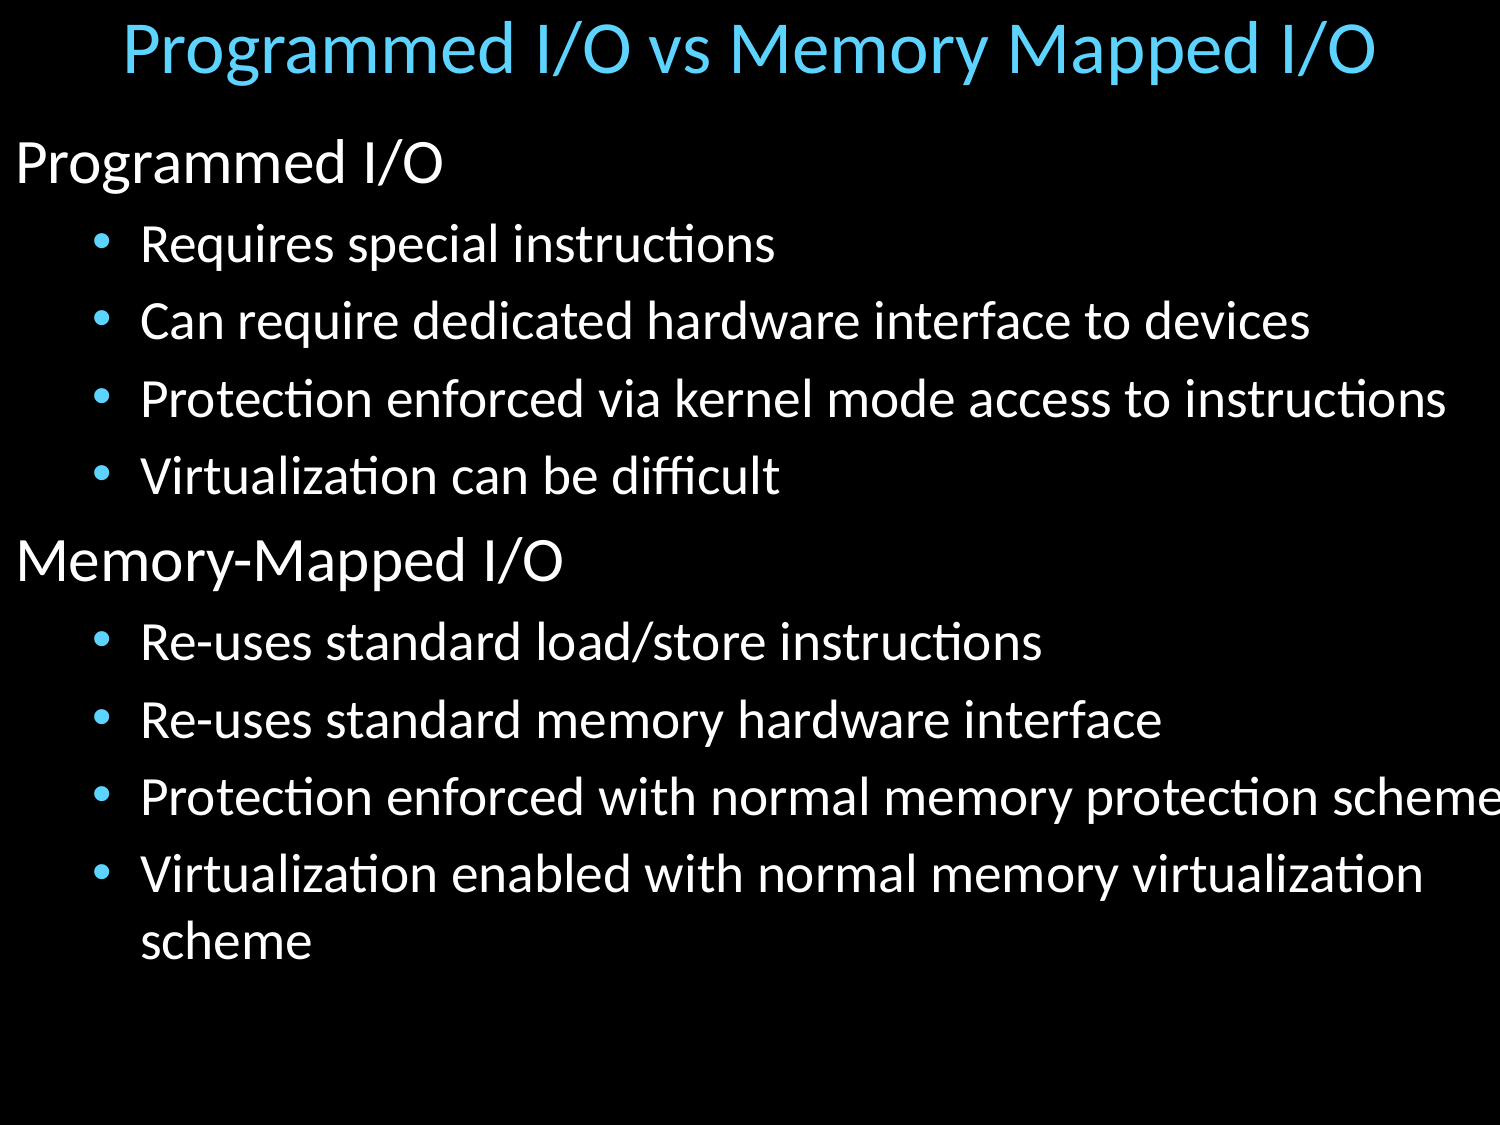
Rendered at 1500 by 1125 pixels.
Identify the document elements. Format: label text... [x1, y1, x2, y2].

list Programmed I/O Requires special instructions Can require dedicated hardware interface to devices Protection enforced via kernel mode access to instructions Virtualization can be difficult Memory-Mapped I/O Re-uses standard load/store instructions Re-uses standard memory hardware interface Protection enforced with normal memory protection scheme Virtualization enabled with normal memory virtualization scheme [0, 112, 1500, 1038]
title Programmed I/O vs Memory Mapped I/O [0, 0, 1500, 88]
